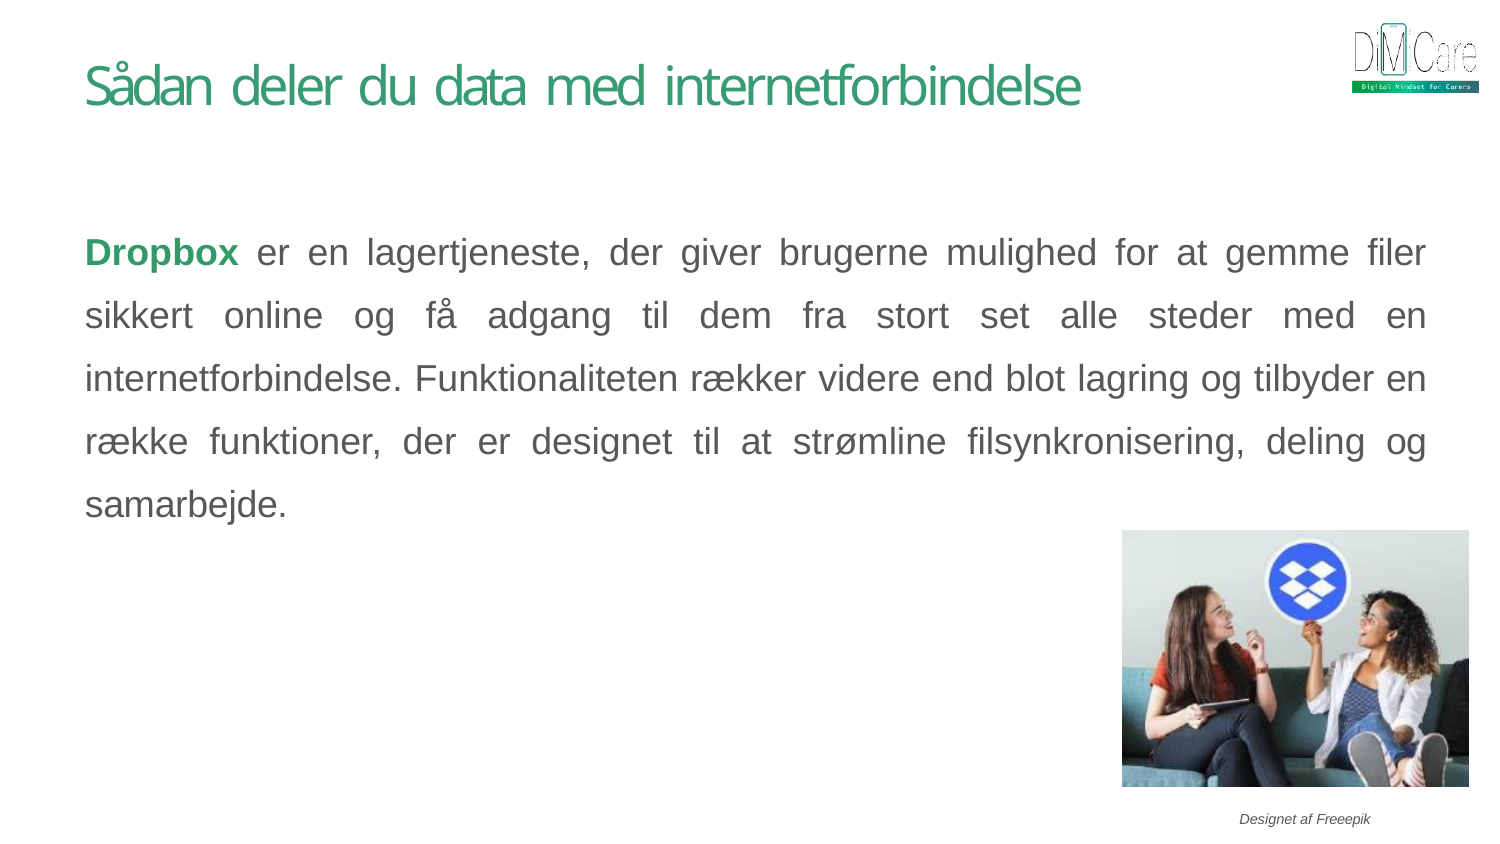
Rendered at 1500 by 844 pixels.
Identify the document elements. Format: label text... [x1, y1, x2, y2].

picture [1351, 23, 1480, 93]
text_box Dropbox er en lagertjeneste, der giver brugerne mulighed for at gemme filer sikkert online og få adgang til dem fra stort set alle steder med en internetforbindelse. Funktionaliteten rækker videre end blot lagring og tilbyder en række funktioner, der er designet til at strømline filsynkronisering, deling og samarbejde. [82, 208, 1428, 525]
title Sådan deler du data med internetforbindelse [73, 3, 1330, 193]
picture [1122, 529, 1469, 787]
text_box Designet af Freeepik [1237, 807, 1376, 828]
